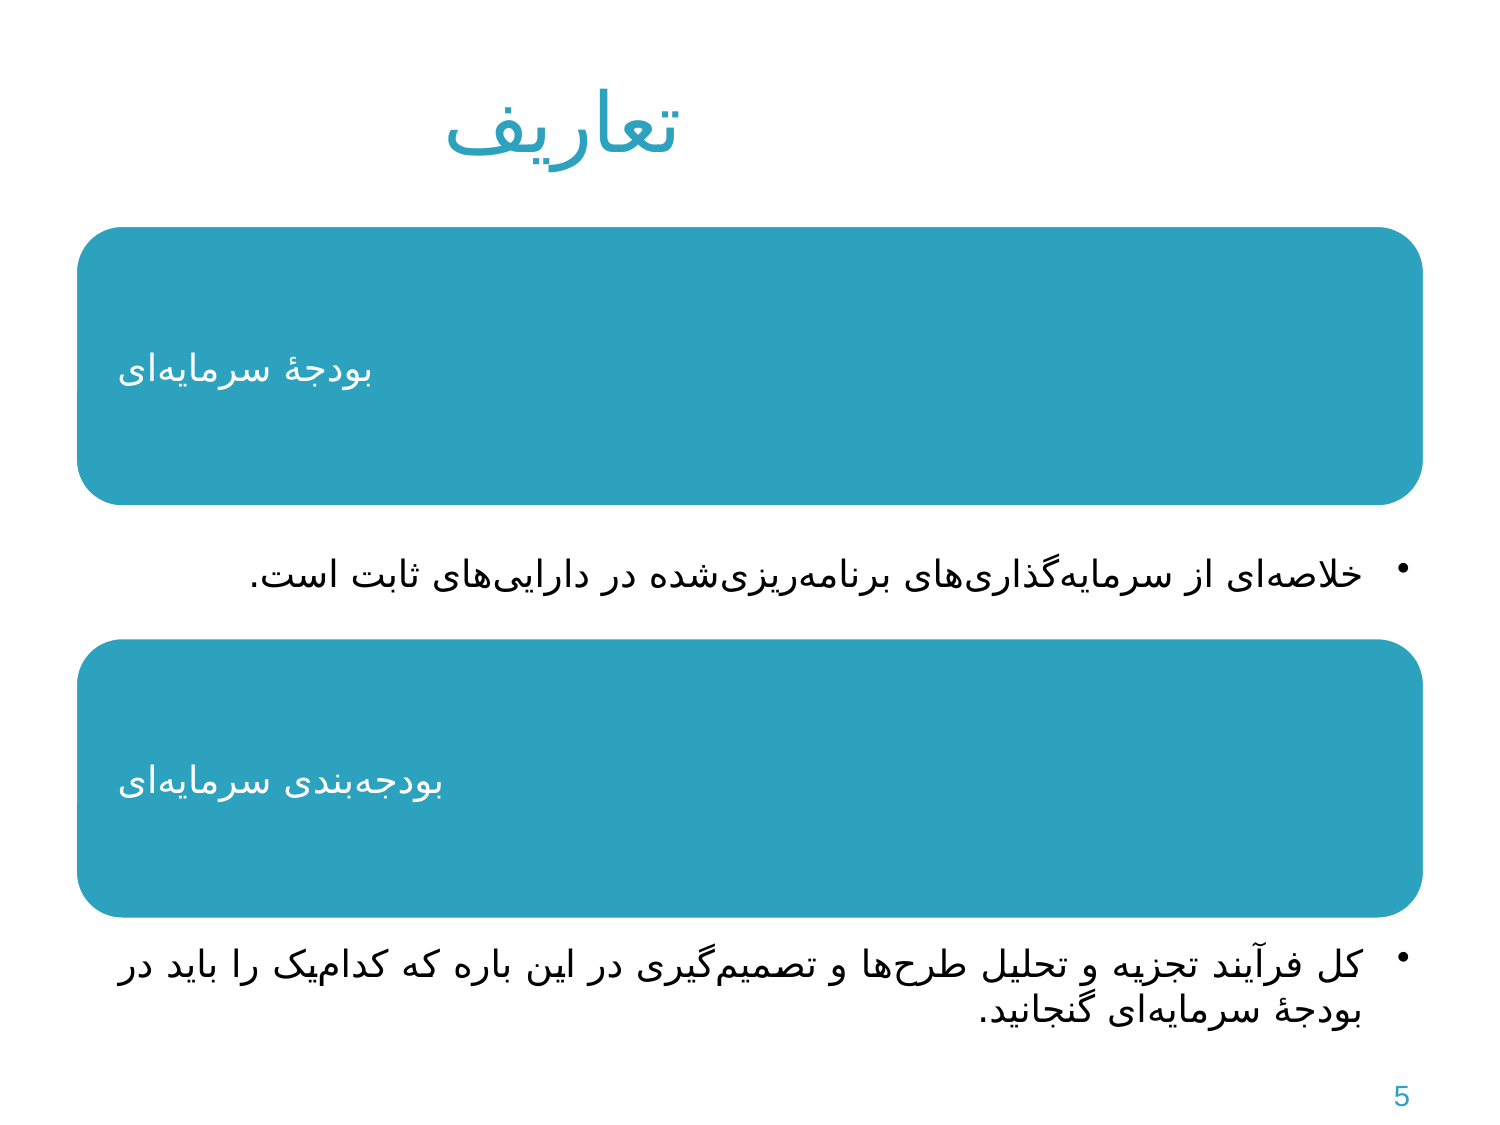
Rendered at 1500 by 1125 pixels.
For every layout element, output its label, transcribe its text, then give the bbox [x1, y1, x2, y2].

title تعاریف [0, 74, 1126, 163]
slide_number 5 [1074, 1069, 1426, 1111]
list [74, 224, 1426, 1050]
